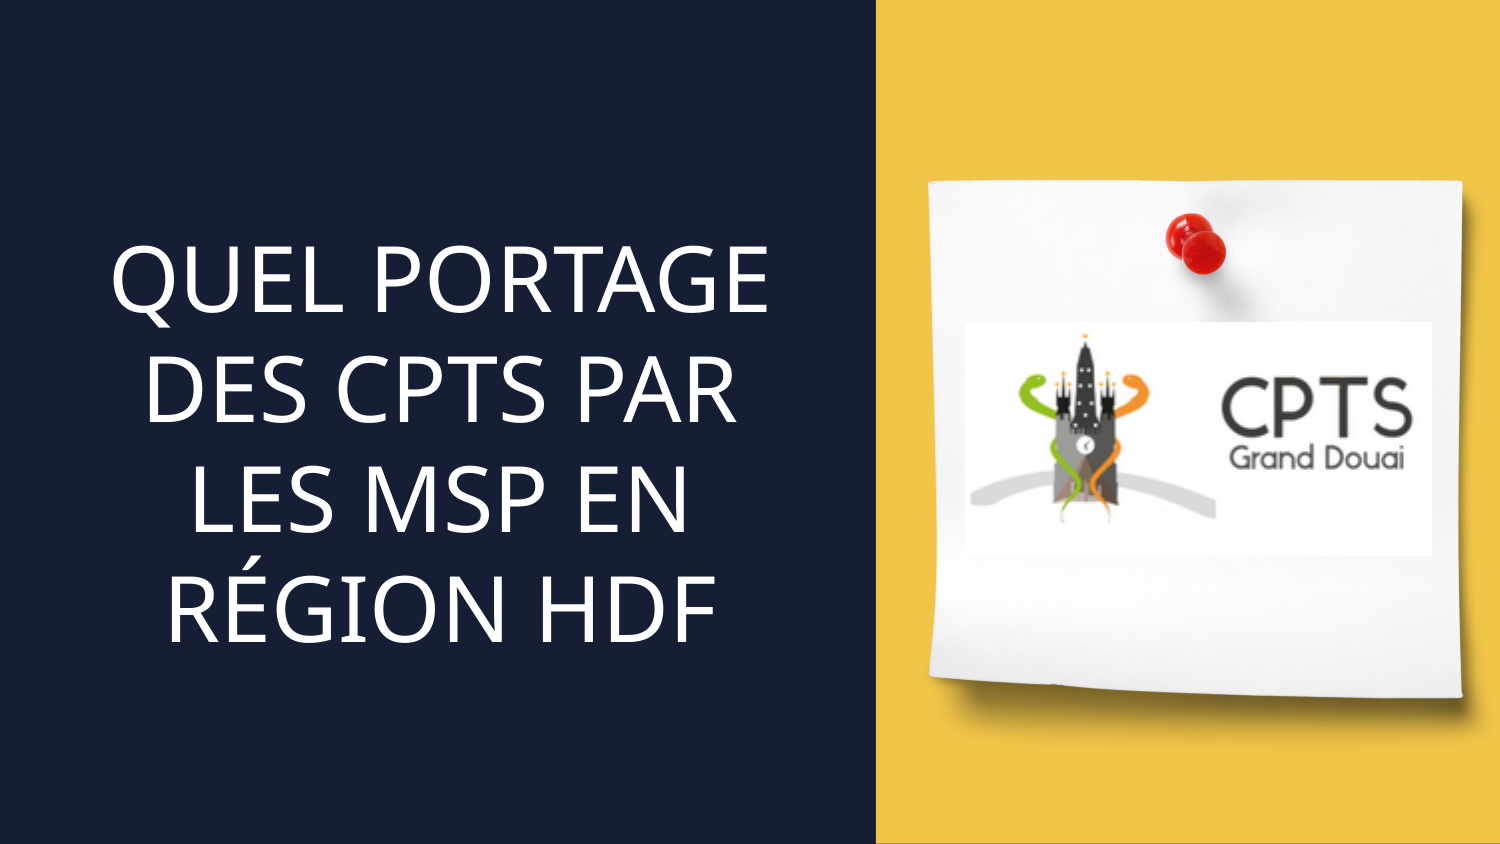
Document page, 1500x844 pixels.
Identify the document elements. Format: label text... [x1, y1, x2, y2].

text_box [875, 0, 1500, 844]
picture [919, 177, 1500, 760]
text_box QUEL PORTAGE DES CPTS PAR LES MSP EN RÉGION HDF [56, 221, 825, 662]
